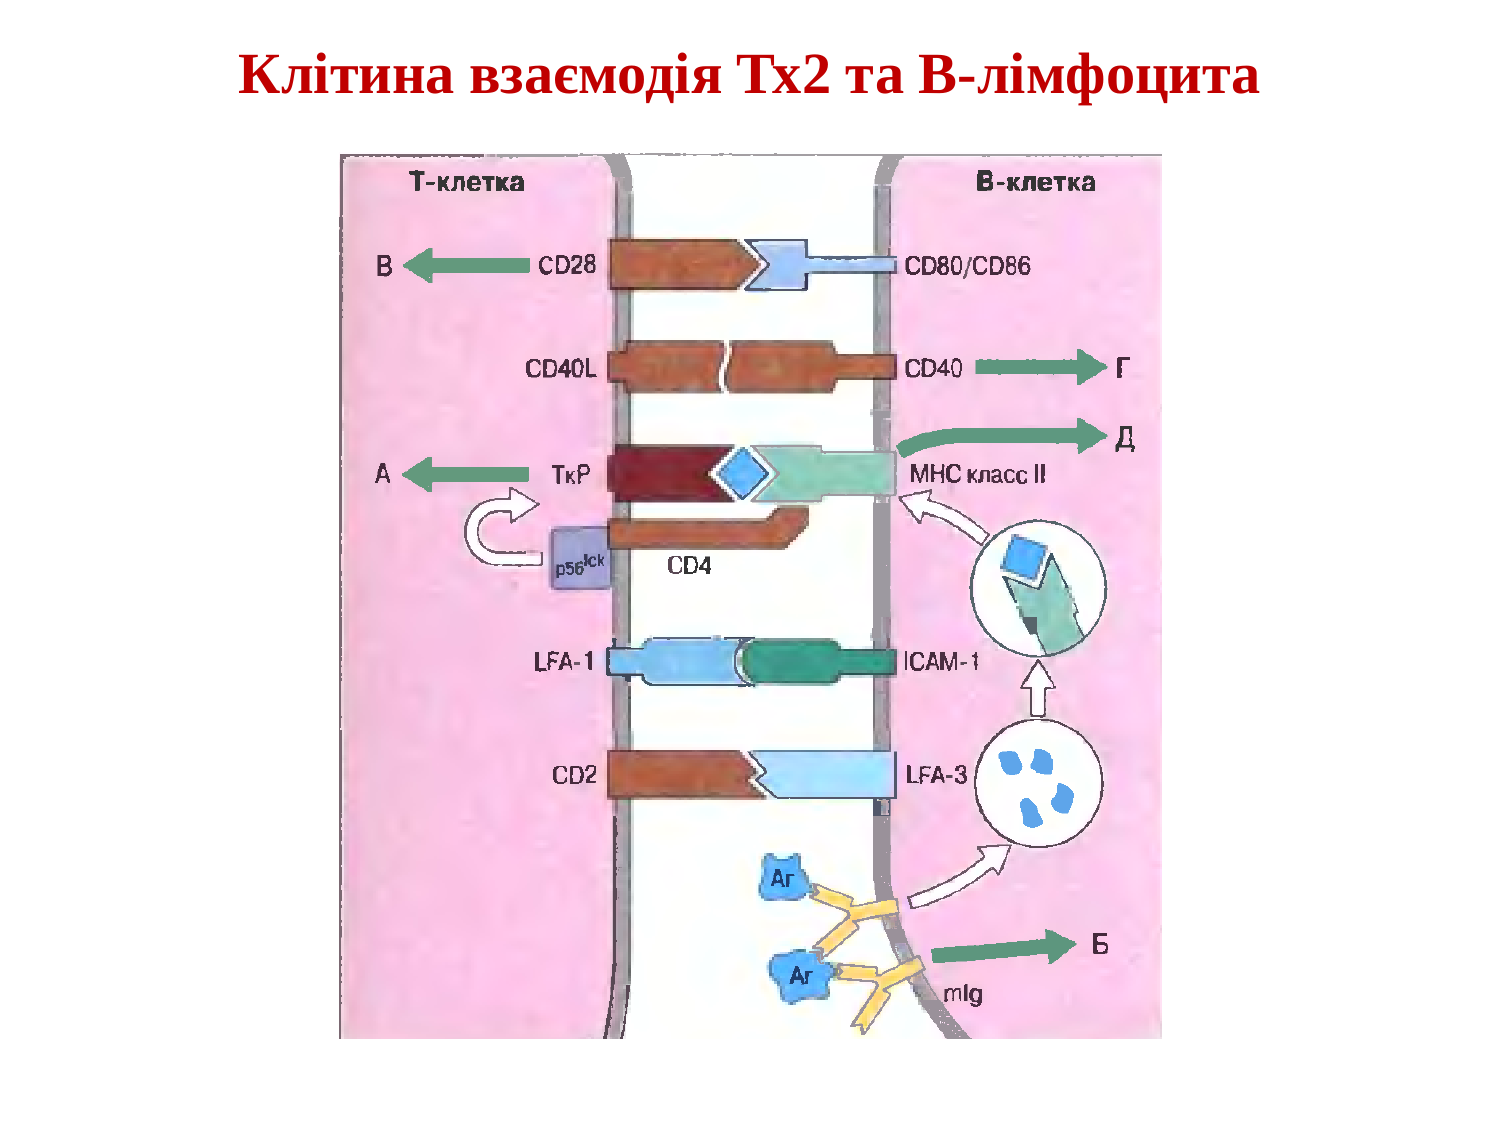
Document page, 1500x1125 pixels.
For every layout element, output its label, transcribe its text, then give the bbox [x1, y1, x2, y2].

picture [339, 152, 1163, 1039]
title Клітина взаємодія Тх2 та В-лімфоцита [23, 23, 1477, 118]
